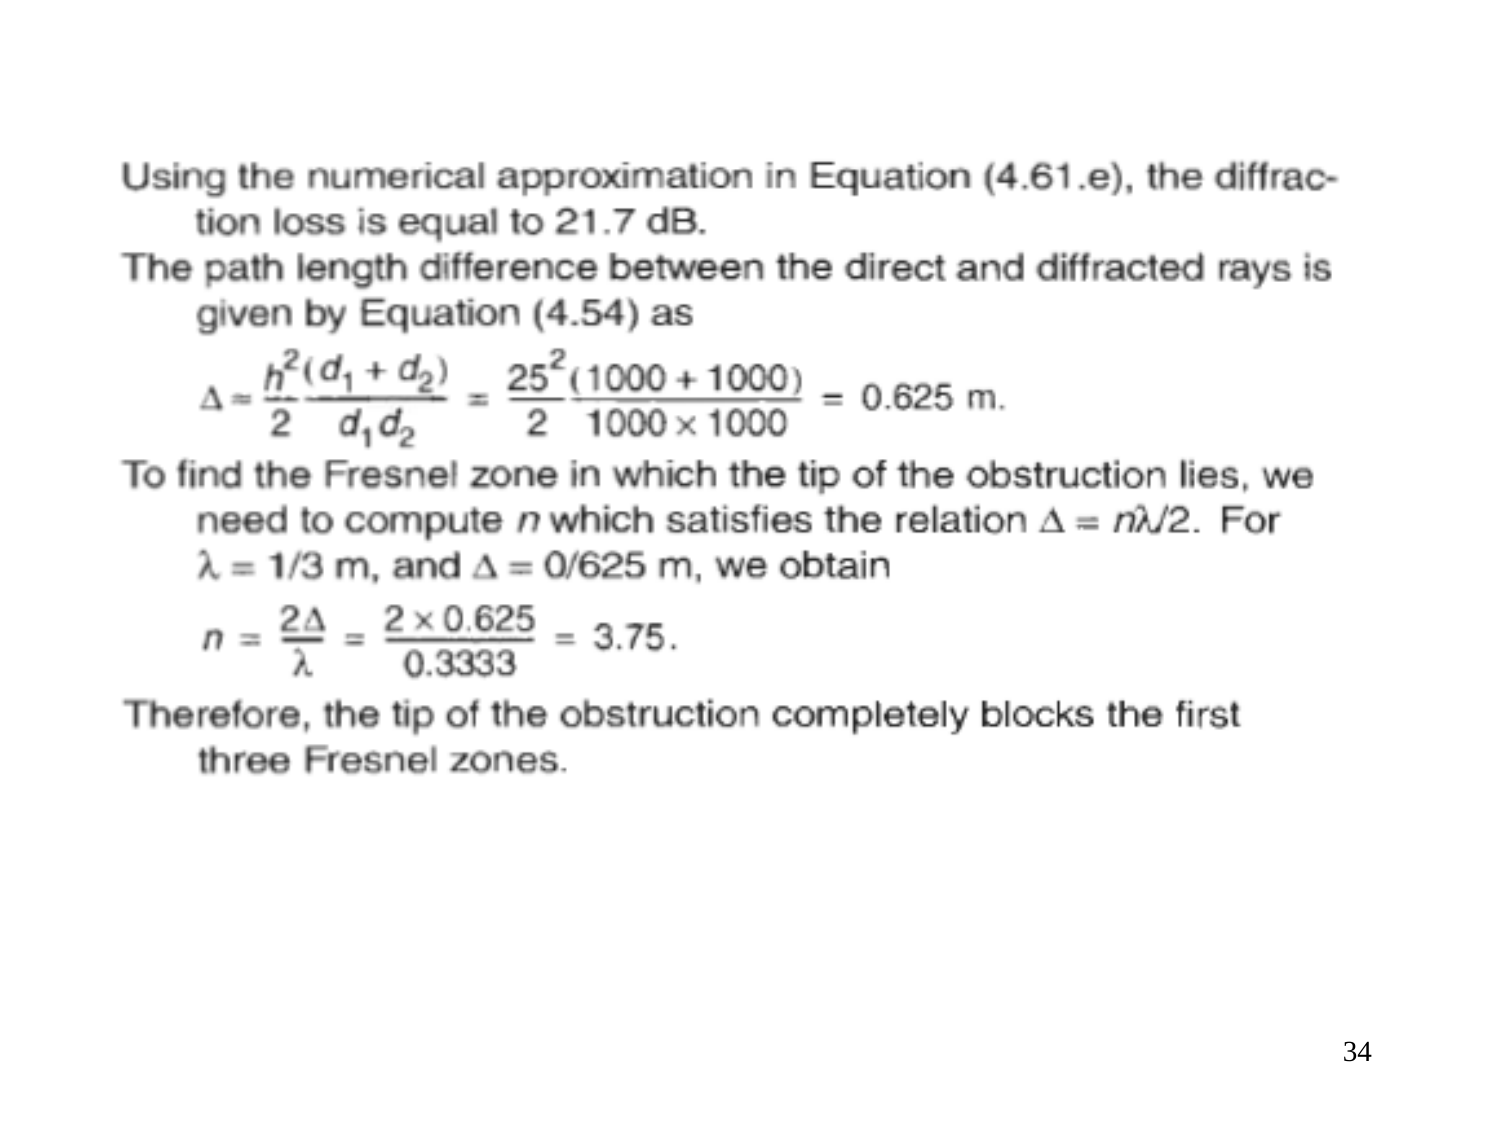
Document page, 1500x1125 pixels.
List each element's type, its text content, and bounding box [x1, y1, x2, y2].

slide_number 34 [1074, 1024, 1388, 1101]
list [49, 124, 1500, 787]
